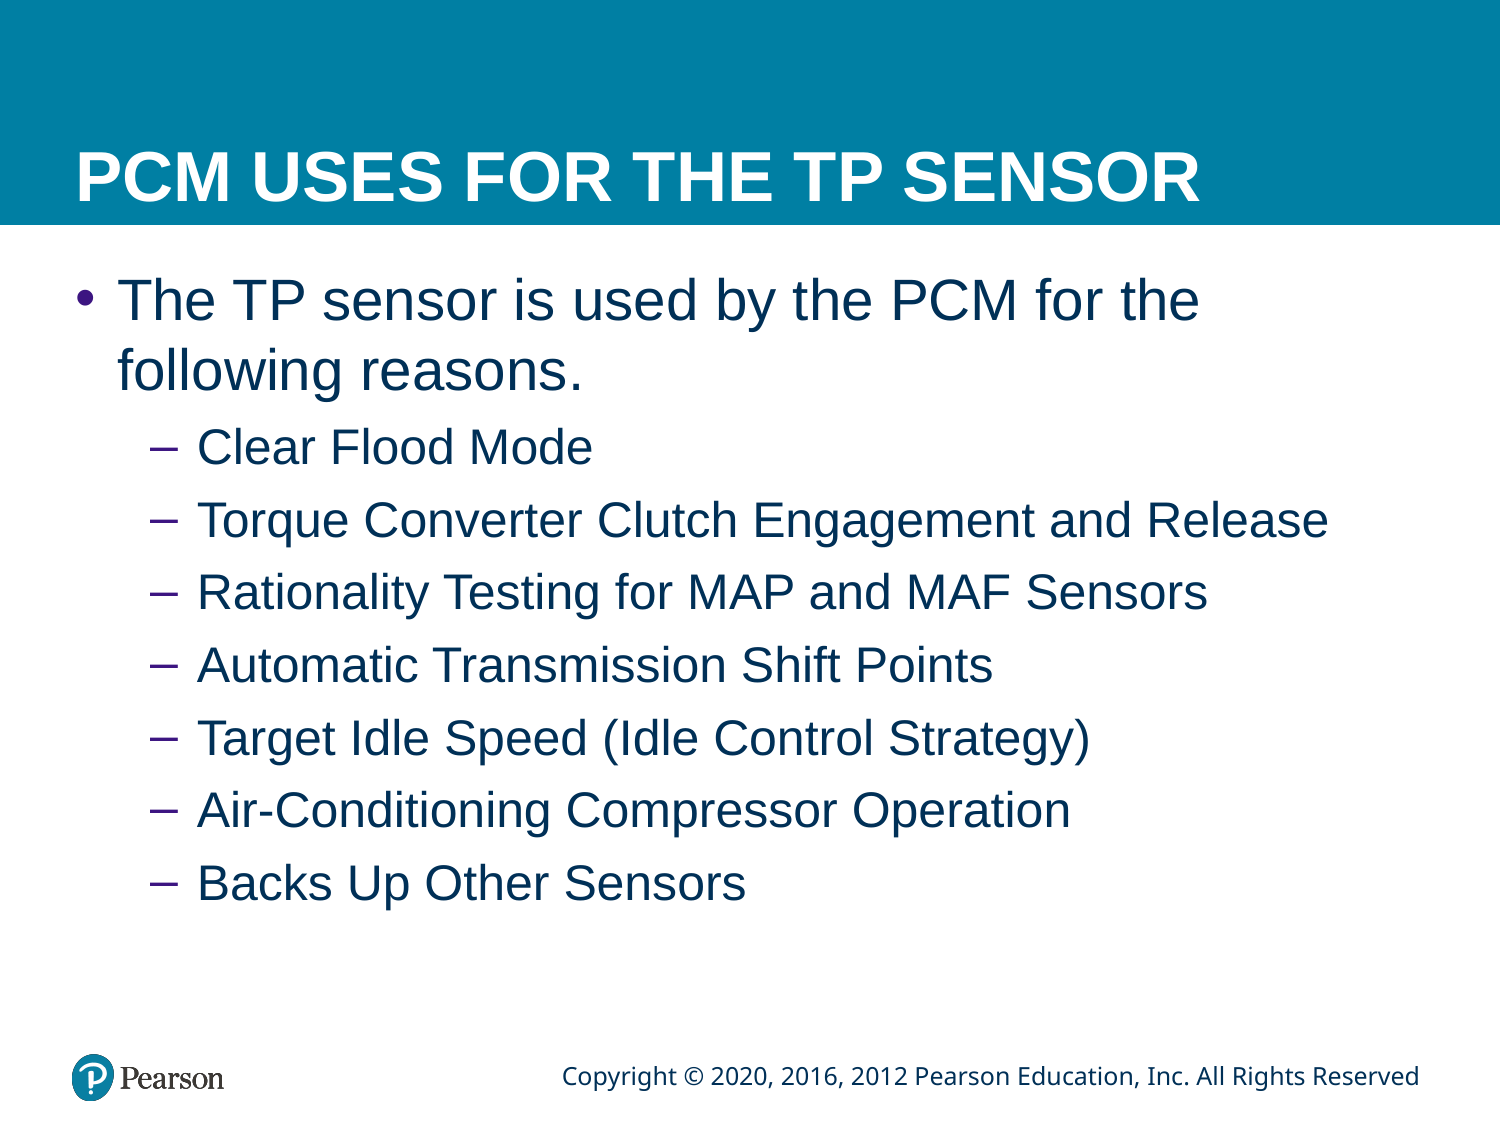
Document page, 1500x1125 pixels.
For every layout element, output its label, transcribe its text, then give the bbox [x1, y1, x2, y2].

title PCM USES FOR THE TP SENSOR [75, 35, 1425, 216]
picture [98, 1054, 224, 1101]
picture [72, 1054, 87, 1070]
picture [80, 1063, 106, 1088]
picture [72, 1088, 83, 1101]
list The TP sensor is used by the PCM for the following reasons. Clear Flood Mode Torque Converter Clutch Engagement and Release Rationality Testing for MAP and MAF Sensors Automatic Transmission Shift Points Target Idle Speed (Idle Control Strategy) Air-Conditioning Compressor Operation Backs Up Other Sensors [75, 262, 1425, 1005]
